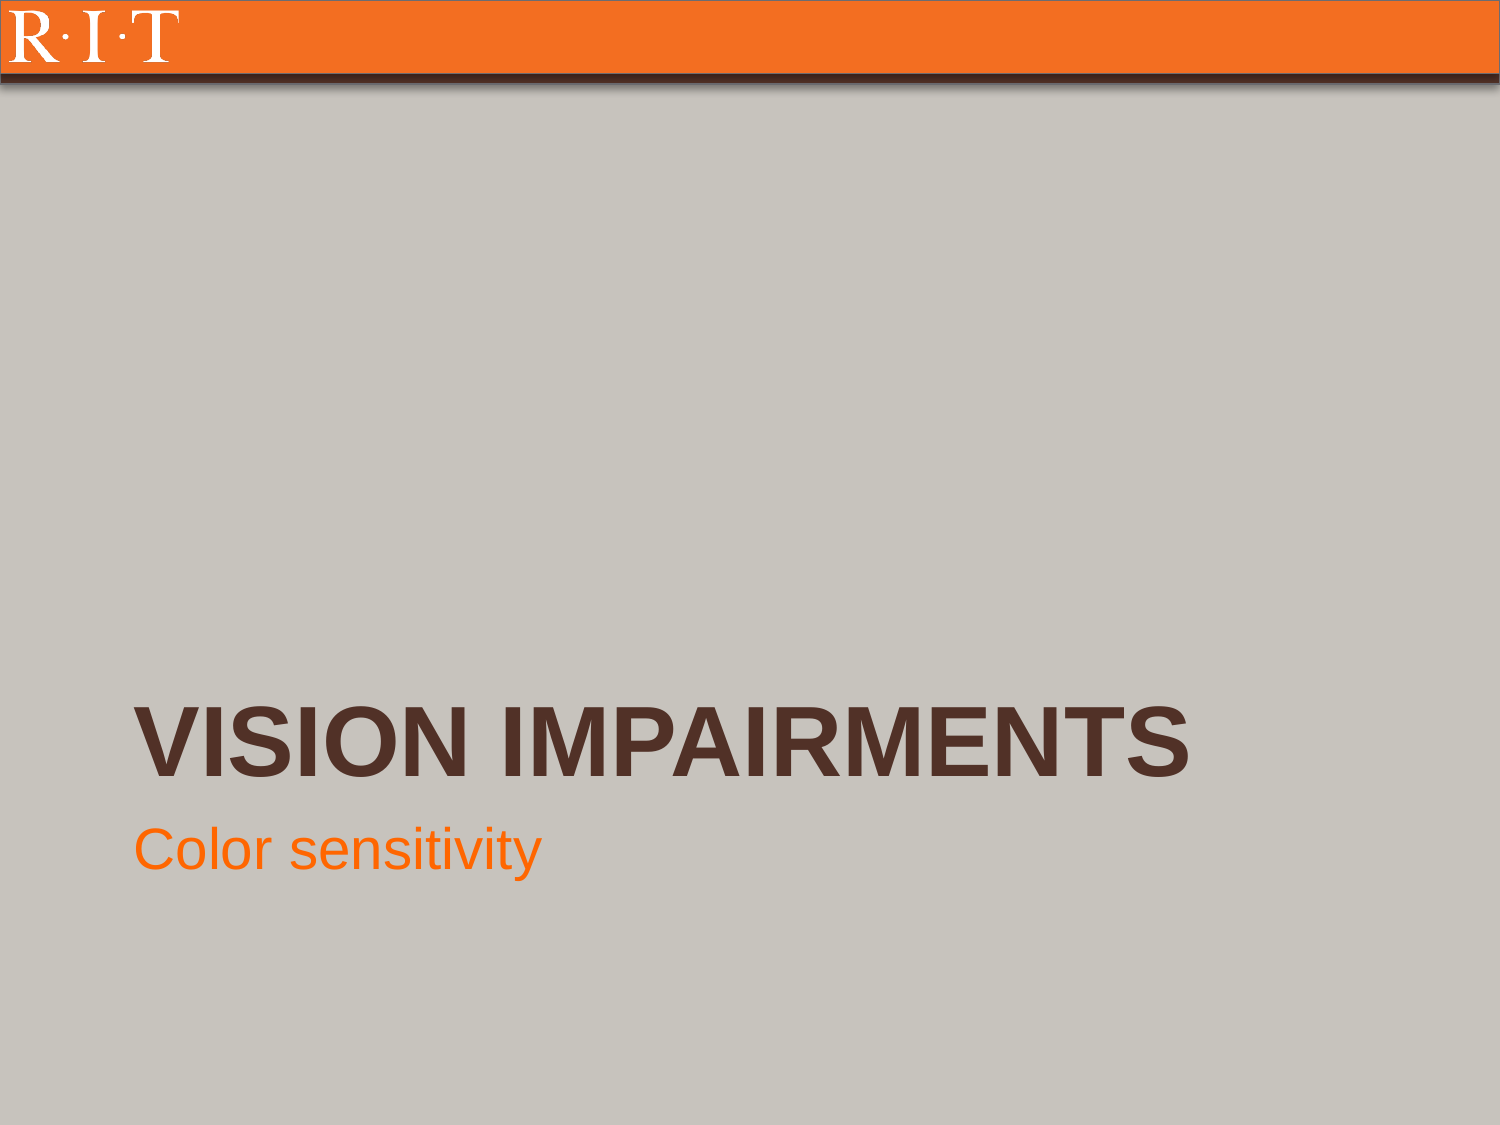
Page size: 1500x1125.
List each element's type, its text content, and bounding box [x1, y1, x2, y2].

title Vision Impairments [118, 580, 1394, 803]
list Color sensitivity [118, 803, 1394, 1050]
